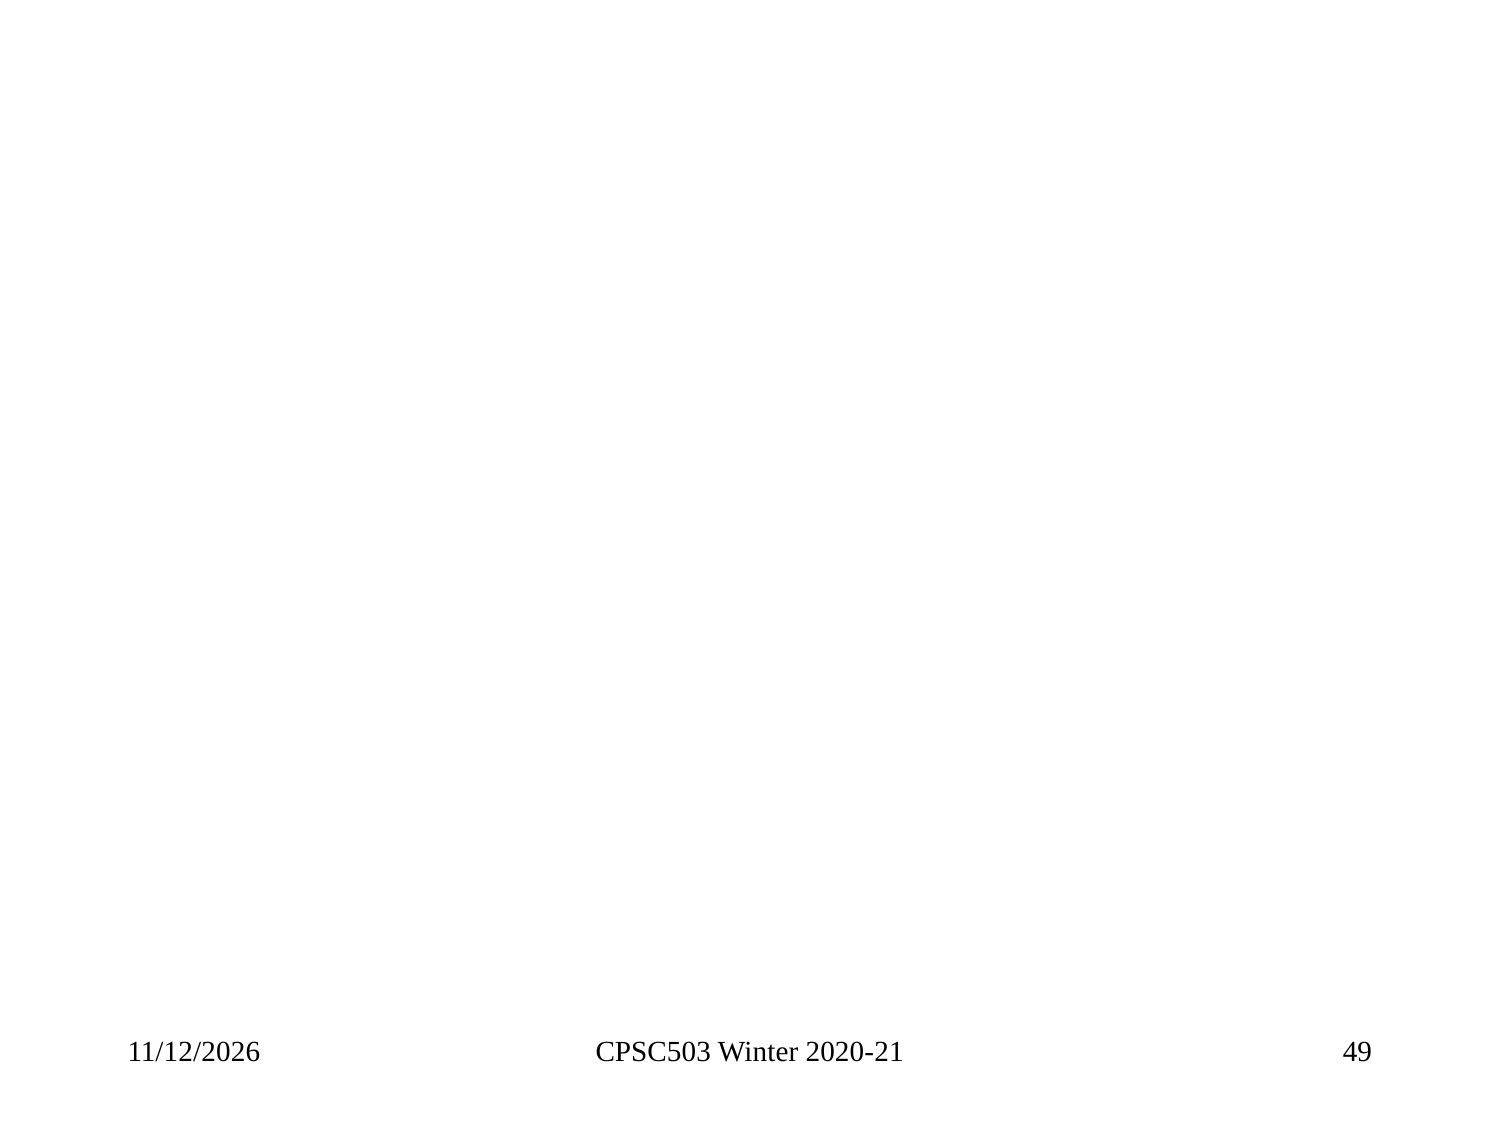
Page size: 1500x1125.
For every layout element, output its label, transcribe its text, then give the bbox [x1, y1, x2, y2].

footer CPSC503 Winter 2020-21 [512, 1024, 988, 1101]
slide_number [112, 1024, 426, 1101]
slide_number 49 [1074, 1024, 1388, 1101]
